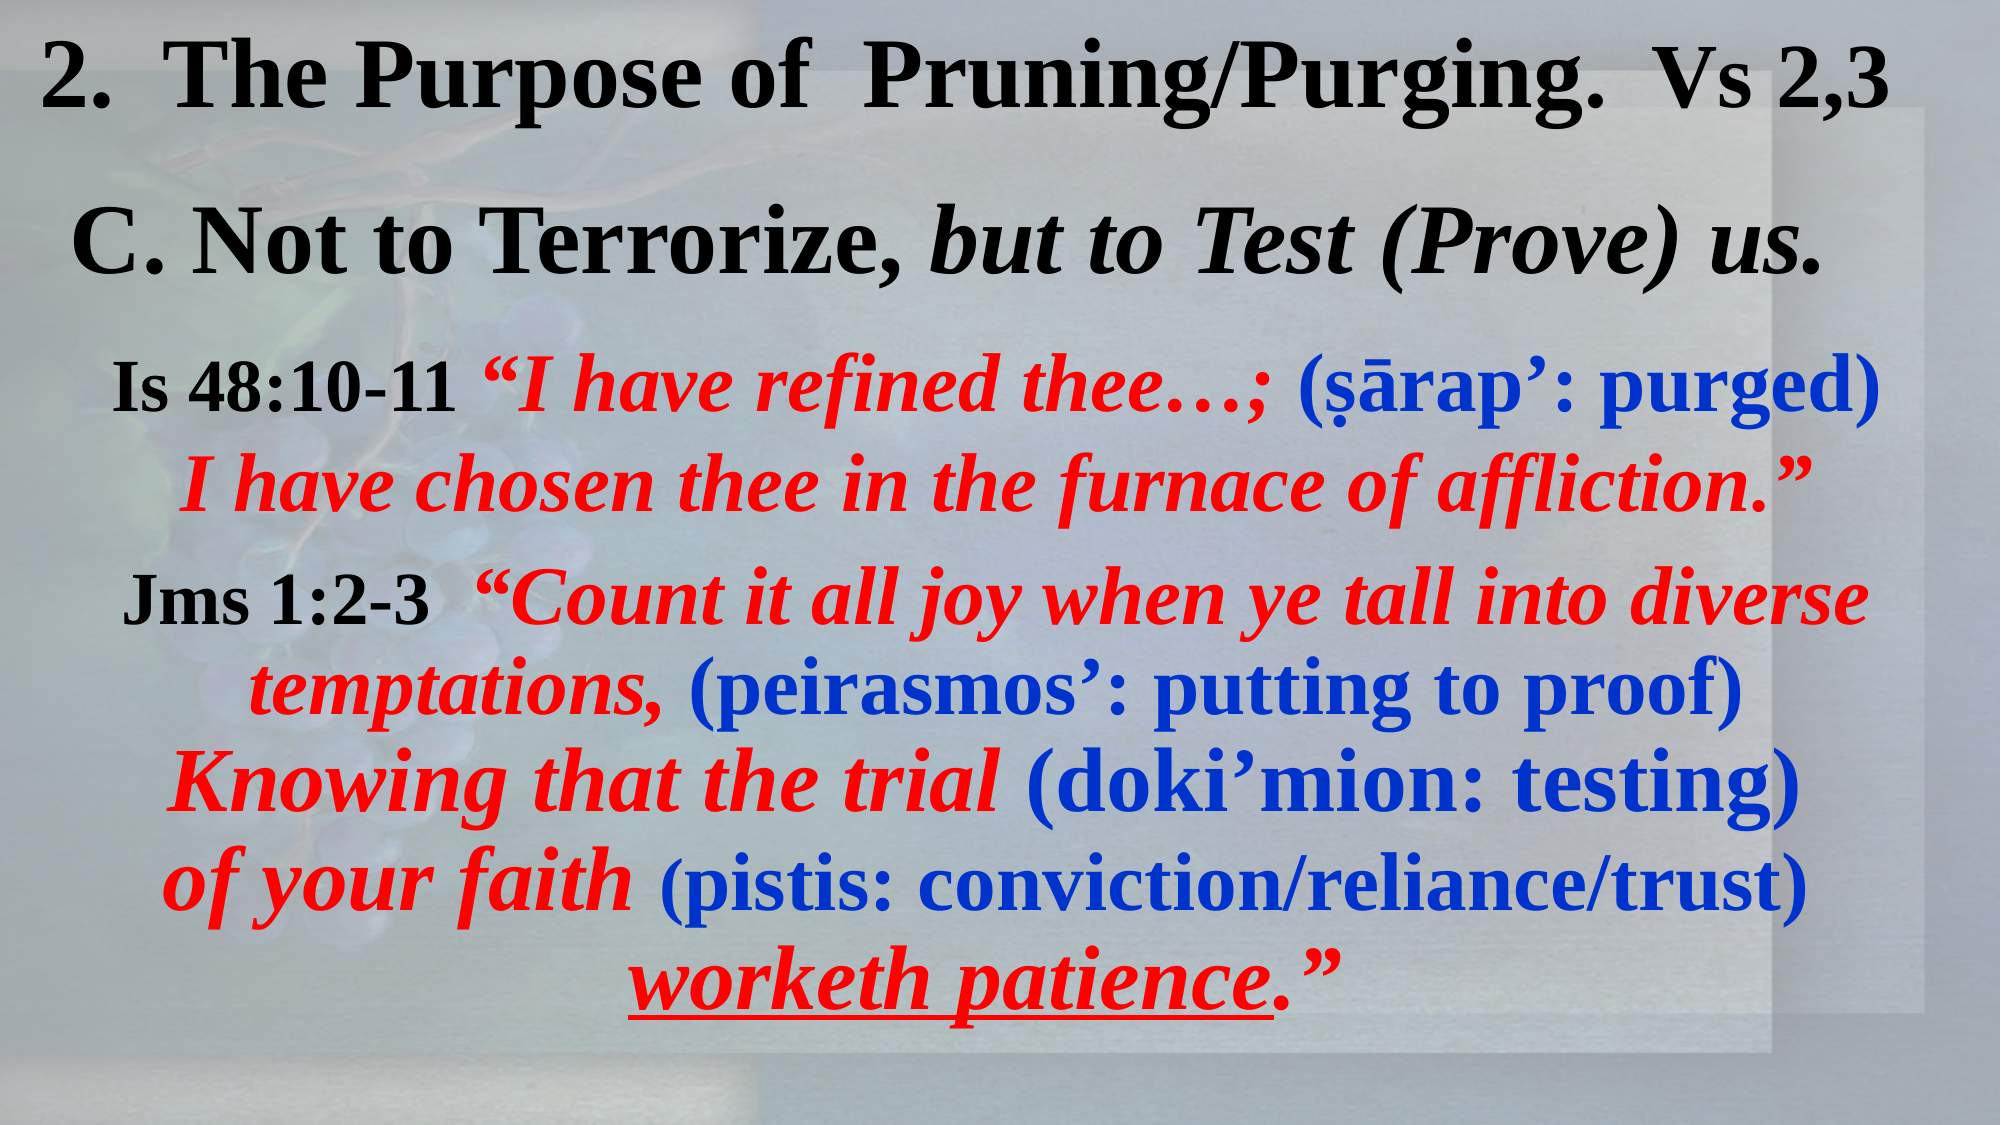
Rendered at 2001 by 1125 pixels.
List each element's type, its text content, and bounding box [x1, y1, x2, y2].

text_box 2. The Purpose of Pruning/Purging. Vs 2,3 [24, 0, 2000, 135]
subtitle C. Not to Terrorize, but to Test (Prove) us. Is 48:10-11 “I have refined thee…; (ṣārap’: purged) I have chosen thee in the furnace of affliction.” Jms 1:2-3 “Count it all joy when ye tall into diverse temptations, (peirasmos’: putting to proof) Knowing that the trial (doki’mion: testing) of your faith (pistis: conviction/reliance/trust) worketh patience.” [21, 151, 1972, 1125]
